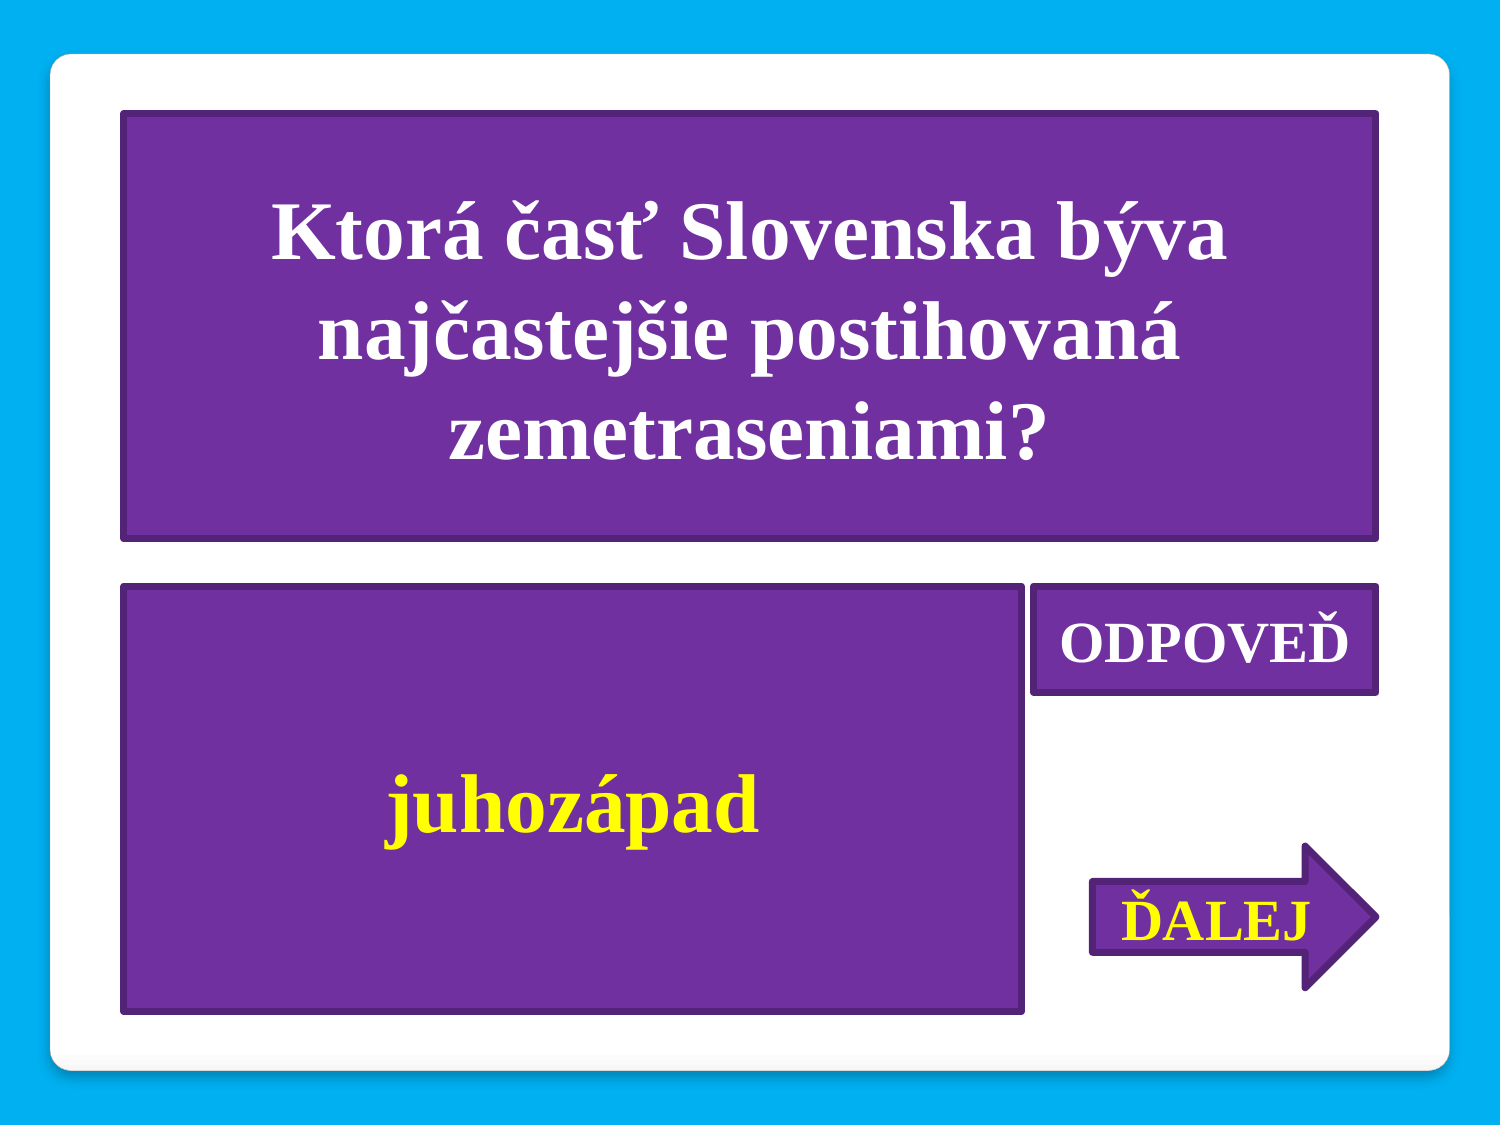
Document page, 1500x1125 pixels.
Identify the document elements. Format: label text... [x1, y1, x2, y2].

text_box juhozápad [120, 583, 1025, 1015]
text_box Ktorá časť Slovenska býva najčastejšie postihovaná zemetraseniami? [120, 110, 1379, 542]
text_box ĎALEJ [1088, 842, 1380, 992]
text_box ODPOVEĎ [1030, 583, 1379, 696]
